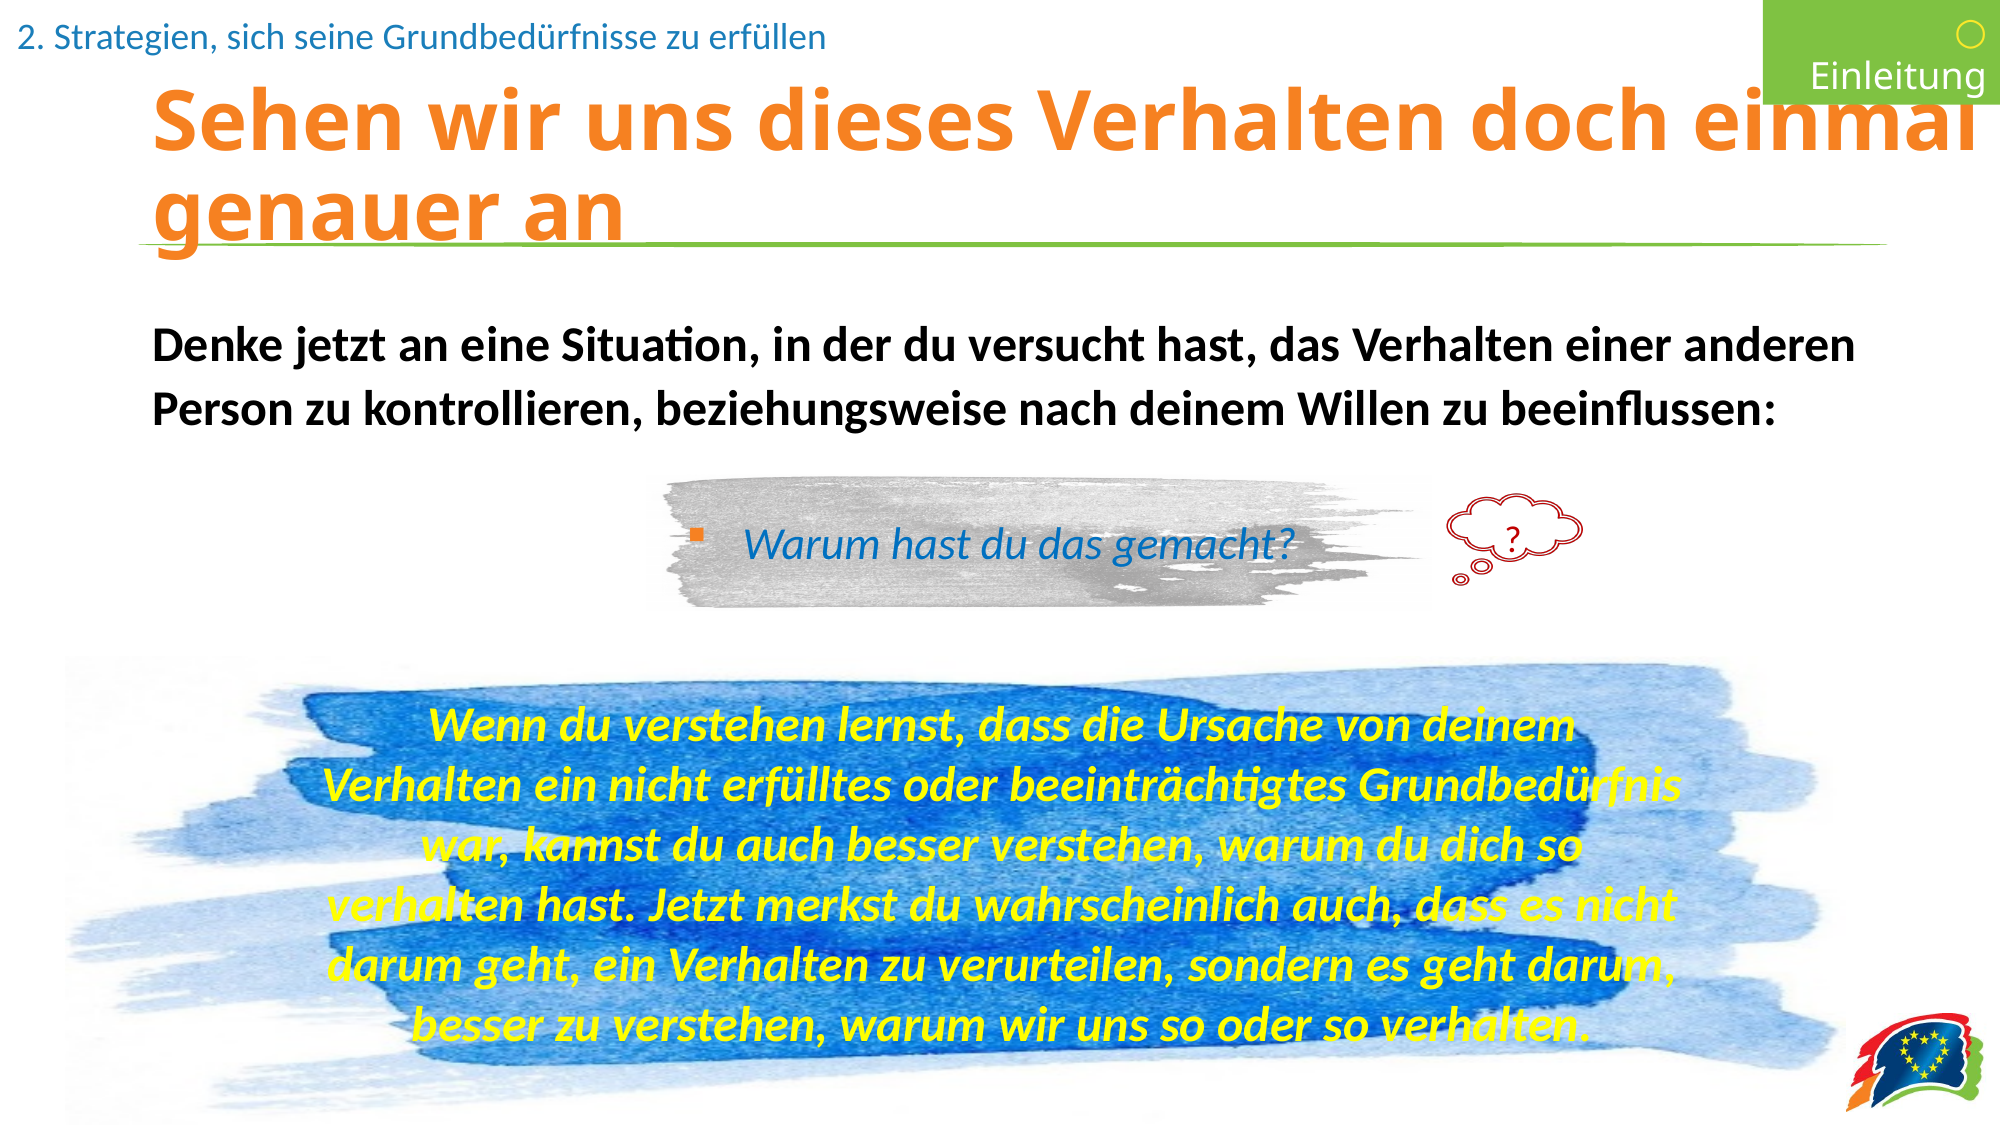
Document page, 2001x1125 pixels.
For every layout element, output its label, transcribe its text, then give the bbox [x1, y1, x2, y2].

picture [646, 475, 1432, 611]
text_box ○ Einleitung [1762, 0, 2000, 105]
title Sehen wir uns dieses Verhalten doch einmal genauer an [137, 59, 2000, 278]
text_box Warum hast du das gemacht? [611, 456, 1372, 622]
list Denke jetzt an eine Situation, in der du versucht hast, das Verhalten einer anderen Person zu kontrollieren, beziehungsweise nach deinem Willen zu beeinflussen: [137, 299, 2000, 1014]
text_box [1431, 480, 1598, 611]
picture [65, 656, 1987, 1125]
